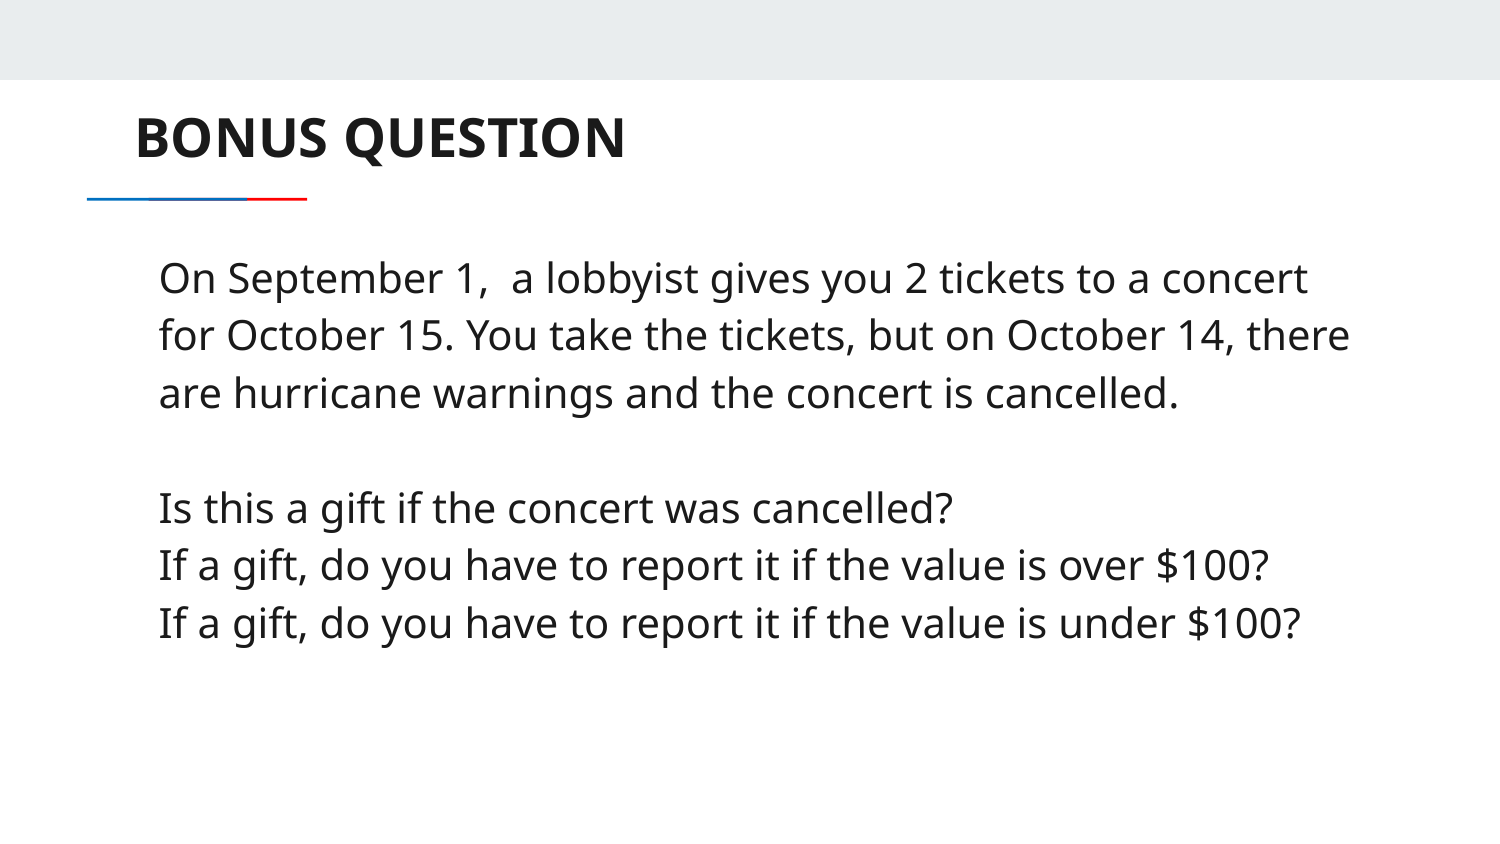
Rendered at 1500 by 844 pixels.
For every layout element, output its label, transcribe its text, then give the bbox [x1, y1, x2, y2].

list On September 1, a lobbyist gives you 2 tickets to a concert for October 15. You take the tickets, but on October 14, there are hurricane warnings and the concert is cancelled. Is this a gift if the concert was cancelled? If a gift, do you have to report it if the value is over $100? If a gift, do you have to report it if the value is under $100? [119, 229, 1381, 712]
title BONUS QUESTION [119, 88, 1381, 176]
